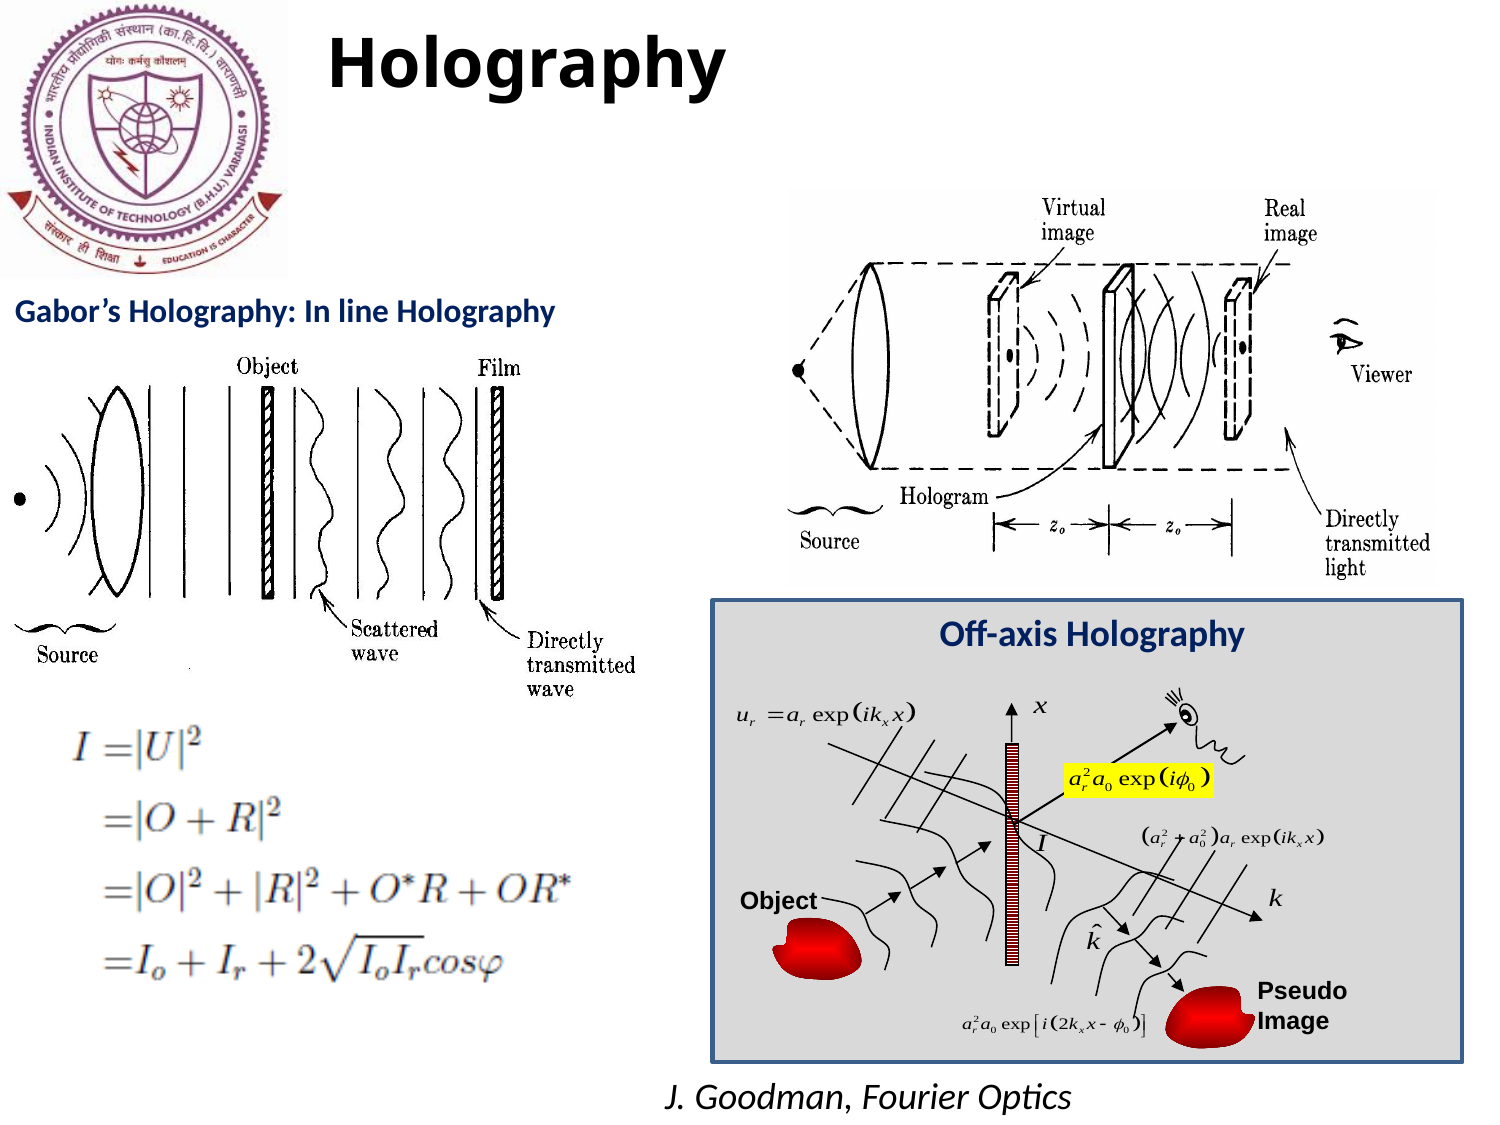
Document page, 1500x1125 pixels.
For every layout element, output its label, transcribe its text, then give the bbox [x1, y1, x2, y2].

text_box Off-axis Holography [924, 601, 1388, 662]
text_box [724, 687, 1363, 1051]
text_box J. Goodman, Fourier Optics [649, 1064, 1325, 1125]
picture [0, 0, 288, 279]
text_box Holography [311, 11, 886, 109]
picture [0, 344, 688, 1026]
text_box [710, 598, 1464, 1064]
picture [787, 187, 1438, 588]
text_box Gabor’s Holography: In line Holography [0, 281, 782, 337]
